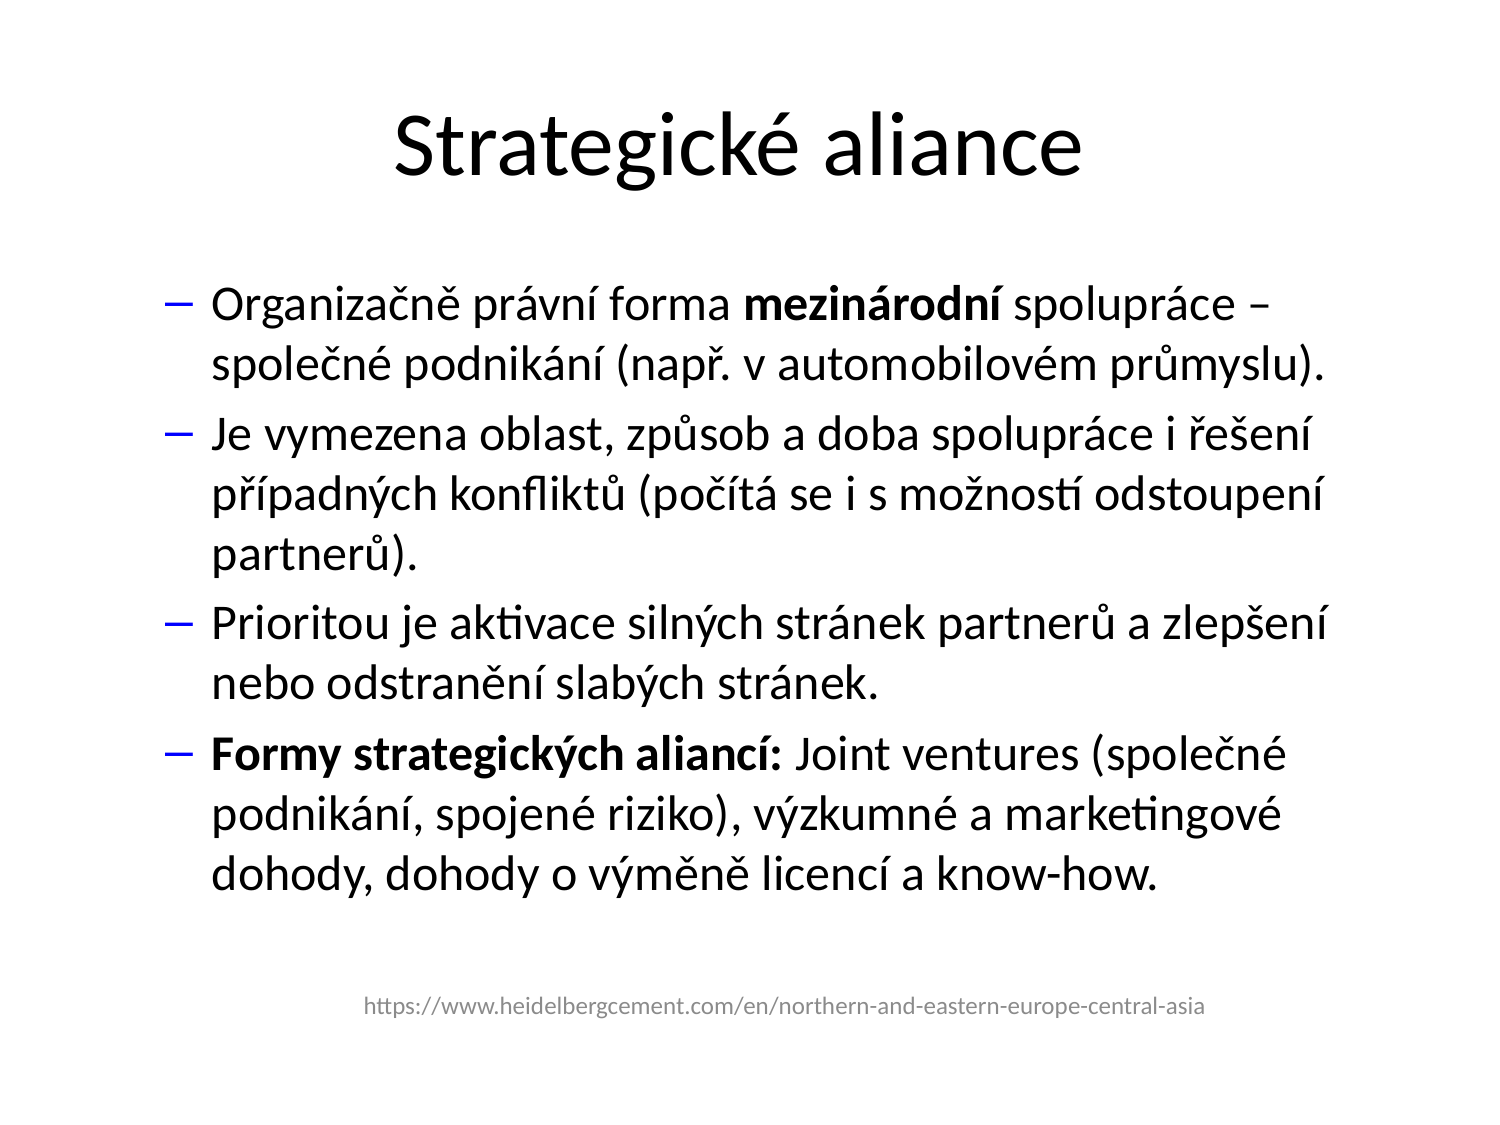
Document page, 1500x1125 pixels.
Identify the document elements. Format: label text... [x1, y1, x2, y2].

slide_number https://www.heidelbergcement.com/en/northern-and-eastern-europe-central-asia [277, 975, 1294, 1035]
list Organizačně právní forma mezinárodní spolupráce – společné podnikání (např. v automobilovém průmyslu). Je vymezena oblast, způsob a doba spolupráce i řešení případných konfliktů (počítá se i s možností odstoupení partnerů). Prioritou je aktivace silných stránek partnerů a zlepšení nebo odstranění slabých stránek. Formy strategických aliancí: Joint ventures (společné podnikání, spojené riziko), výzkumné a marketingové dohody, dohody o výměně licencí a know-how. [75, 262, 1425, 1005]
title Strategické aliance [75, 45, 1425, 233]
